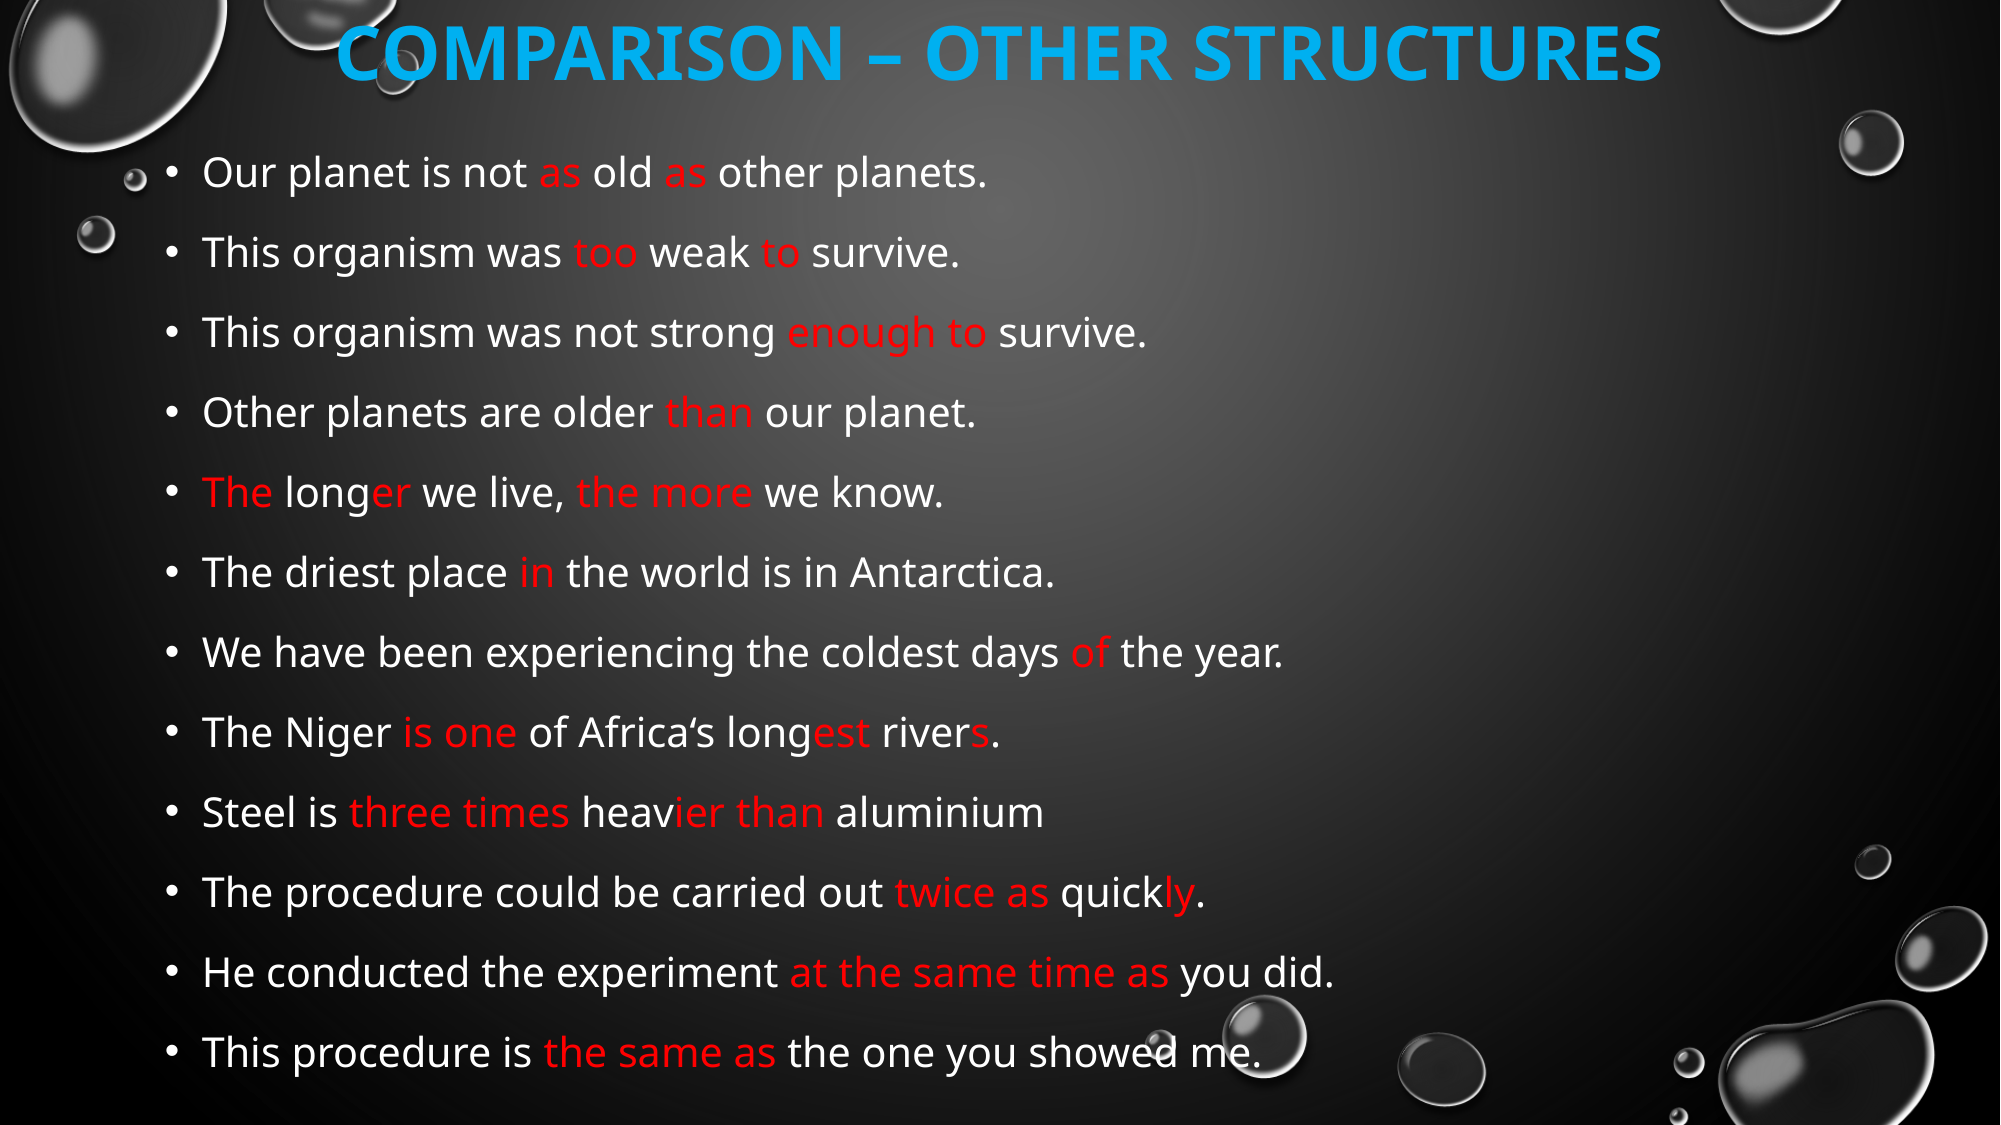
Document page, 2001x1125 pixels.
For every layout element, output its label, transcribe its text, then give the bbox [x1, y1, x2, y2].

title Comparison – other structures [149, 0, 1850, 128]
list Our planet is not as old as other planets. This organism was too weak to survive. This organism was not strong enough to survive. Other planets are older than our planet. The longer we live, the more we know. The driest place in the world is in Antarctica. We have been experiencing the coldest days of the year. The Niger is one of Africa‘s longest rivers. Steel is three times heavier than aluminium The procedure could be carried out twice as quickly. He conducted the experiment at the same time as you did. This procedure is the same as the one you showed me. [149, 128, 1850, 1086]
picture [0, 0, 2000, 1125]
